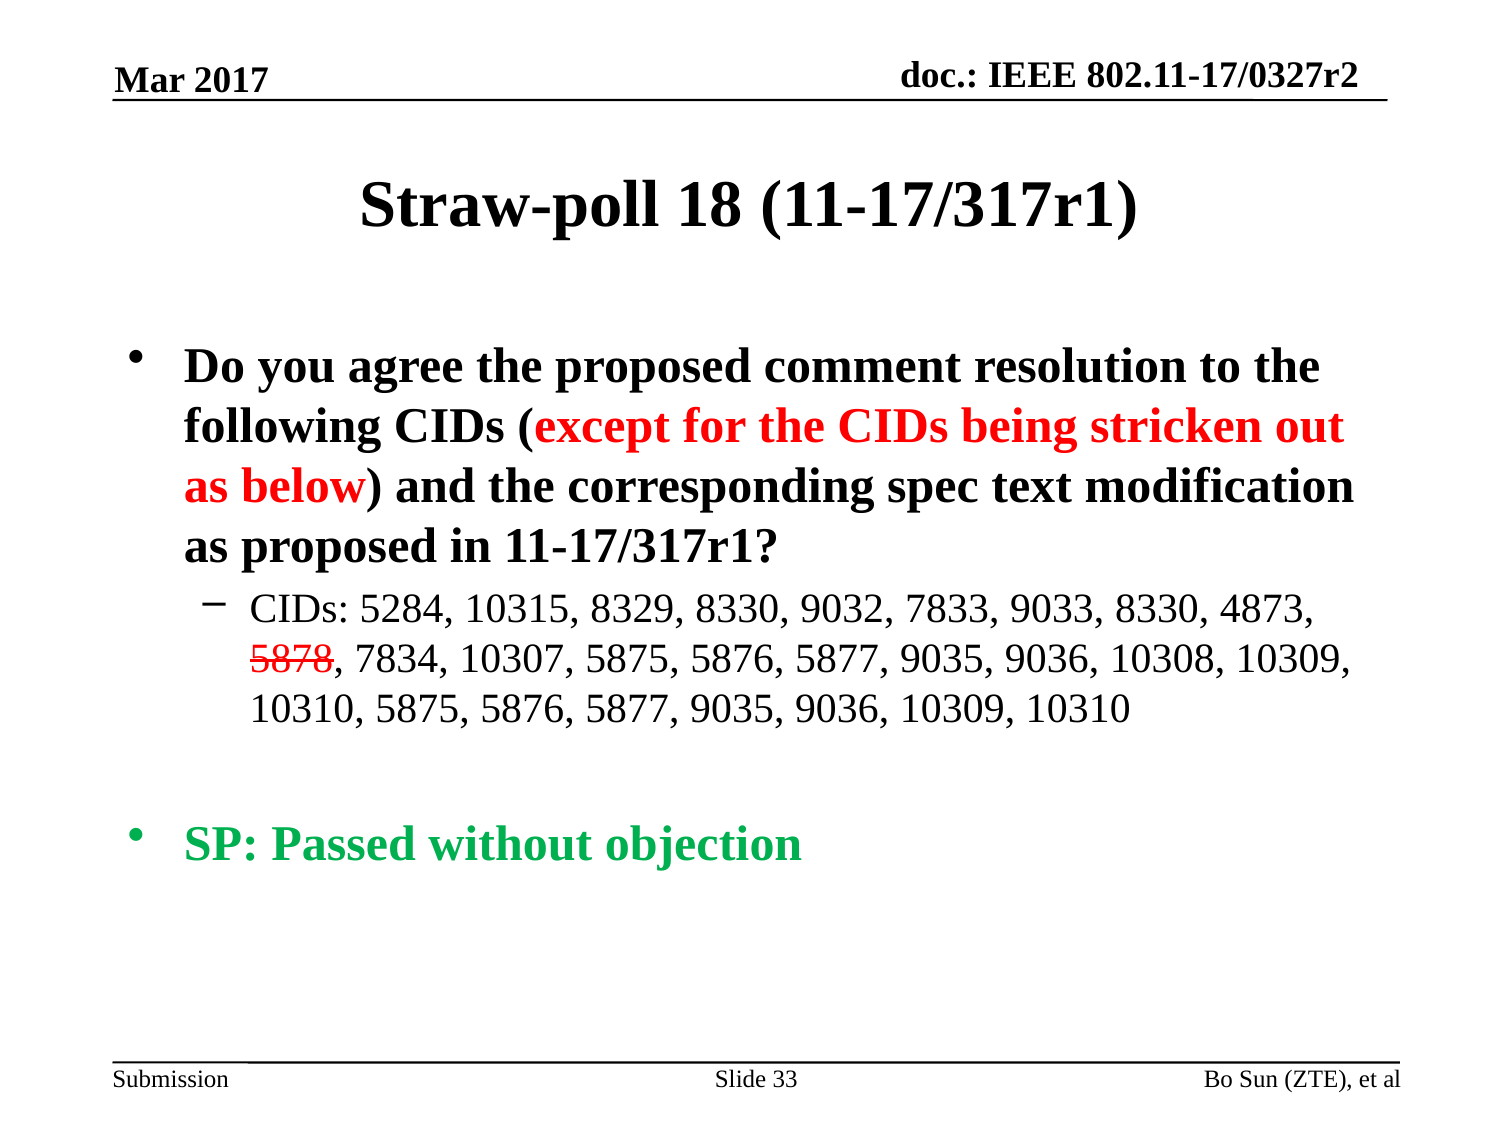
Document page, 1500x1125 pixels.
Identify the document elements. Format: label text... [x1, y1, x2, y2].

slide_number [114, 54, 271, 101]
title Straw-poll 18 (11-17/317r1) [112, 112, 1388, 288]
list Do you agree the proposed comment resolution to the following CIDs (except for the CIDs being stricken out as below) and the corresponding spec text modification as proposed in 11-17/317r1? CIDs: 5284, 10315, 8329, 8330, 9032, 7833, 9033, 8330, 4873, 5878, 7834, 10307, 5875, 5876, 5877, 9035, 9036, 10308, 10309, 10310, 5875, 5876, 5877, 9035, 9036, 10309, 10310 SP: Passed without objection [112, 324, 1388, 1000]
footer Bo Sun (ZTE), et al [1200, 1061, 1402, 1093]
slide_number Slide 33 [712, 1061, 800, 1093]
